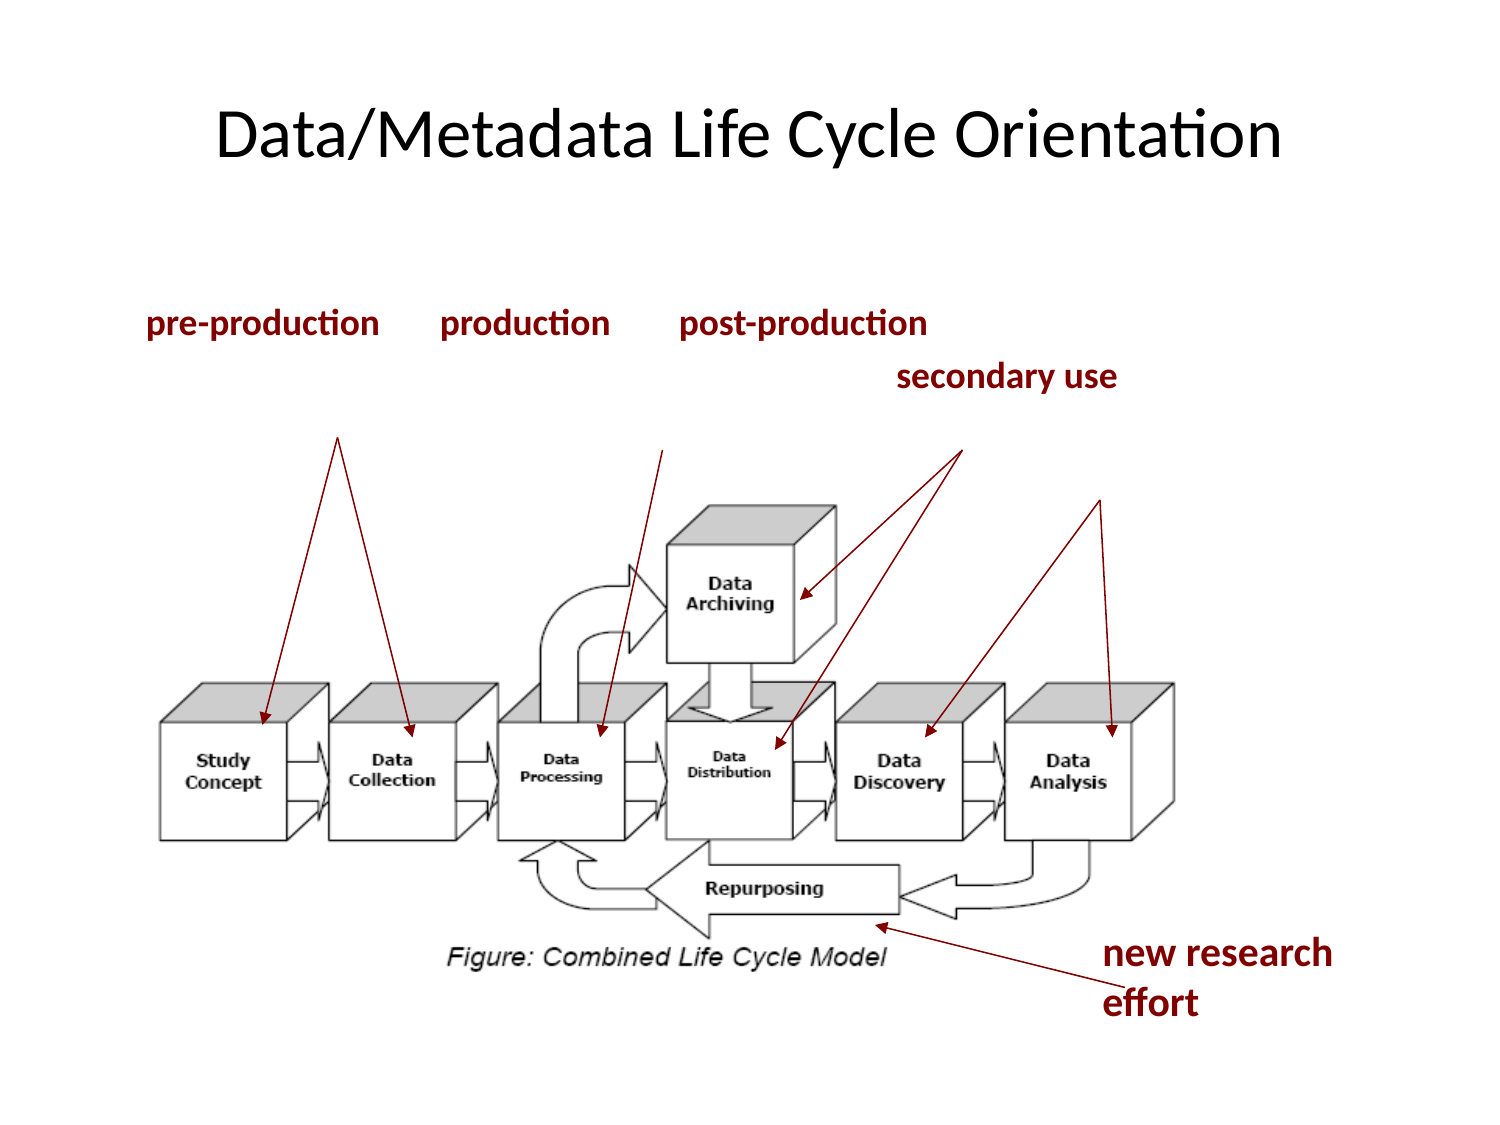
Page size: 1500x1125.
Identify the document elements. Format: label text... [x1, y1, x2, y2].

list pre-production production post-production secondary use [75, 212, 1425, 1100]
title Data/Metadata Life Cycle Orientation [24, 45, 1475, 213]
text_box new research effort [1087, 924, 1363, 1025]
picture [62, 487, 1351, 988]
